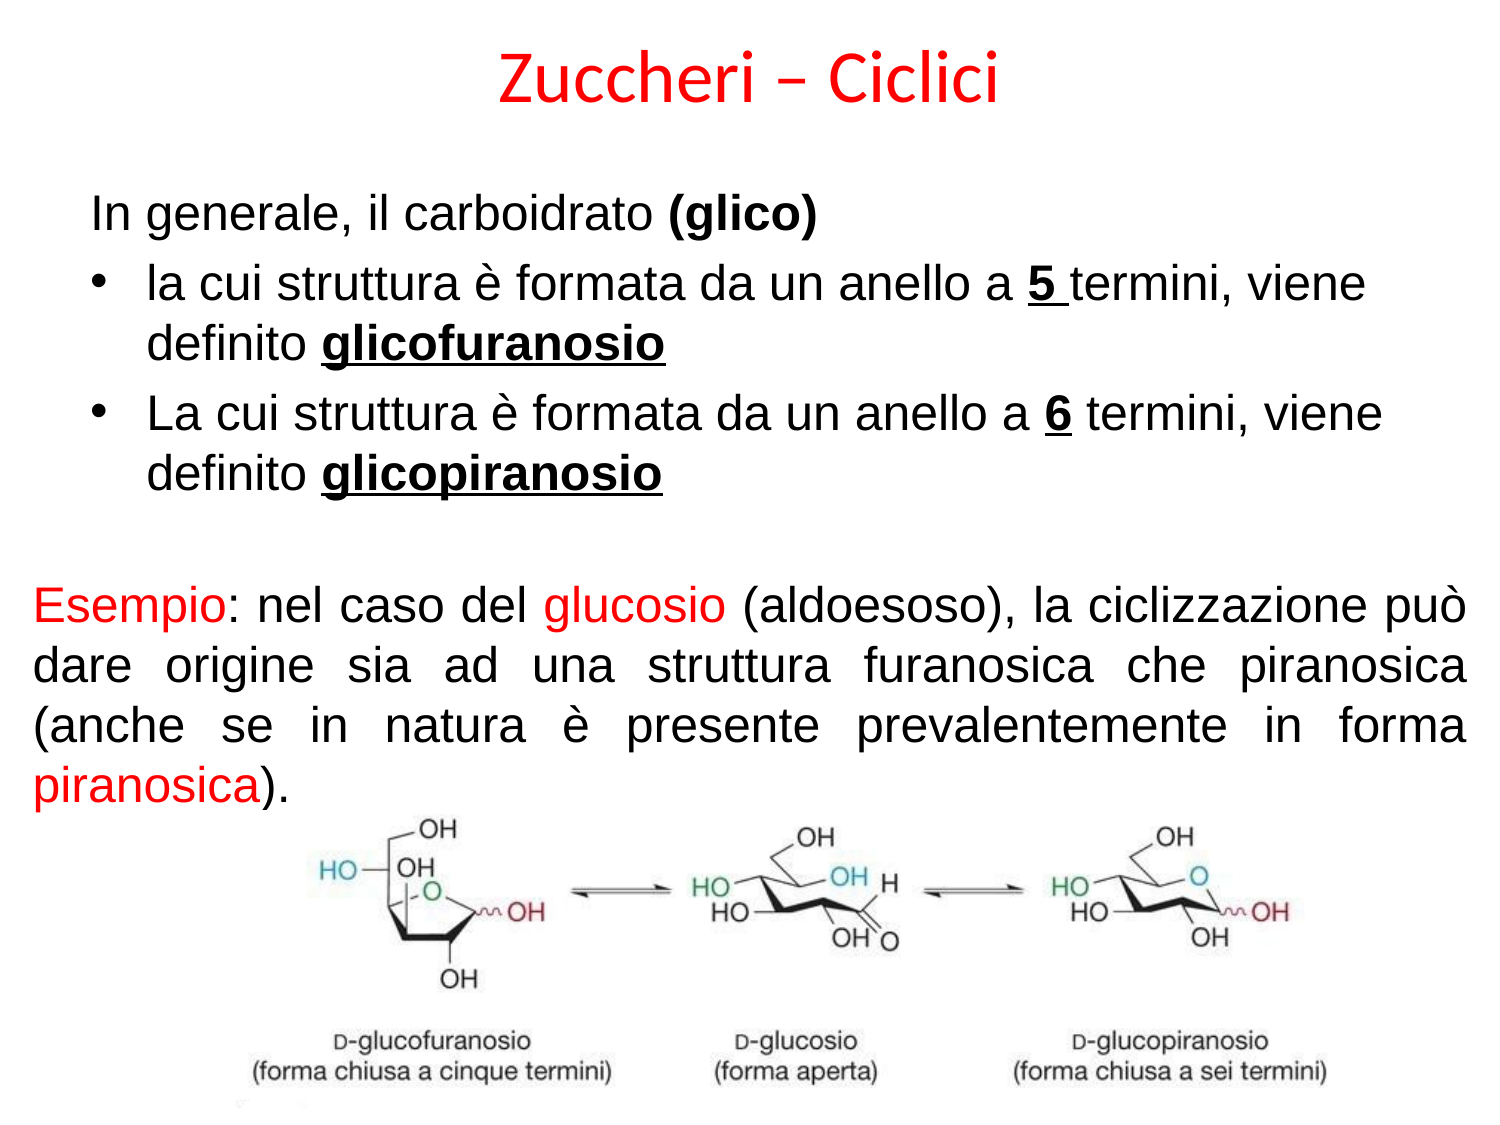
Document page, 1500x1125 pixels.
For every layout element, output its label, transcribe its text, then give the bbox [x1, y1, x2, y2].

title Esempio: nel caso del glucosio (aldoesoso), la ciclizzazione può dare origine sia ad una struttura furanosica che piranosica (anche se in natura è presente prevalentemente in forma piranosica). [17, 574, 1483, 811]
list In generale, il carboidrato (glico) la cui struttura è formata da un anello a 5 termini, viene definito glicofuranosio La cui struttura è formata da un anello a 6 termini, viene definito glicopiranosio [75, 209, 1425, 574]
text_box Zuccheri – Ciclici [74, 20, 1425, 209]
picture [227, 810, 1353, 1109]
